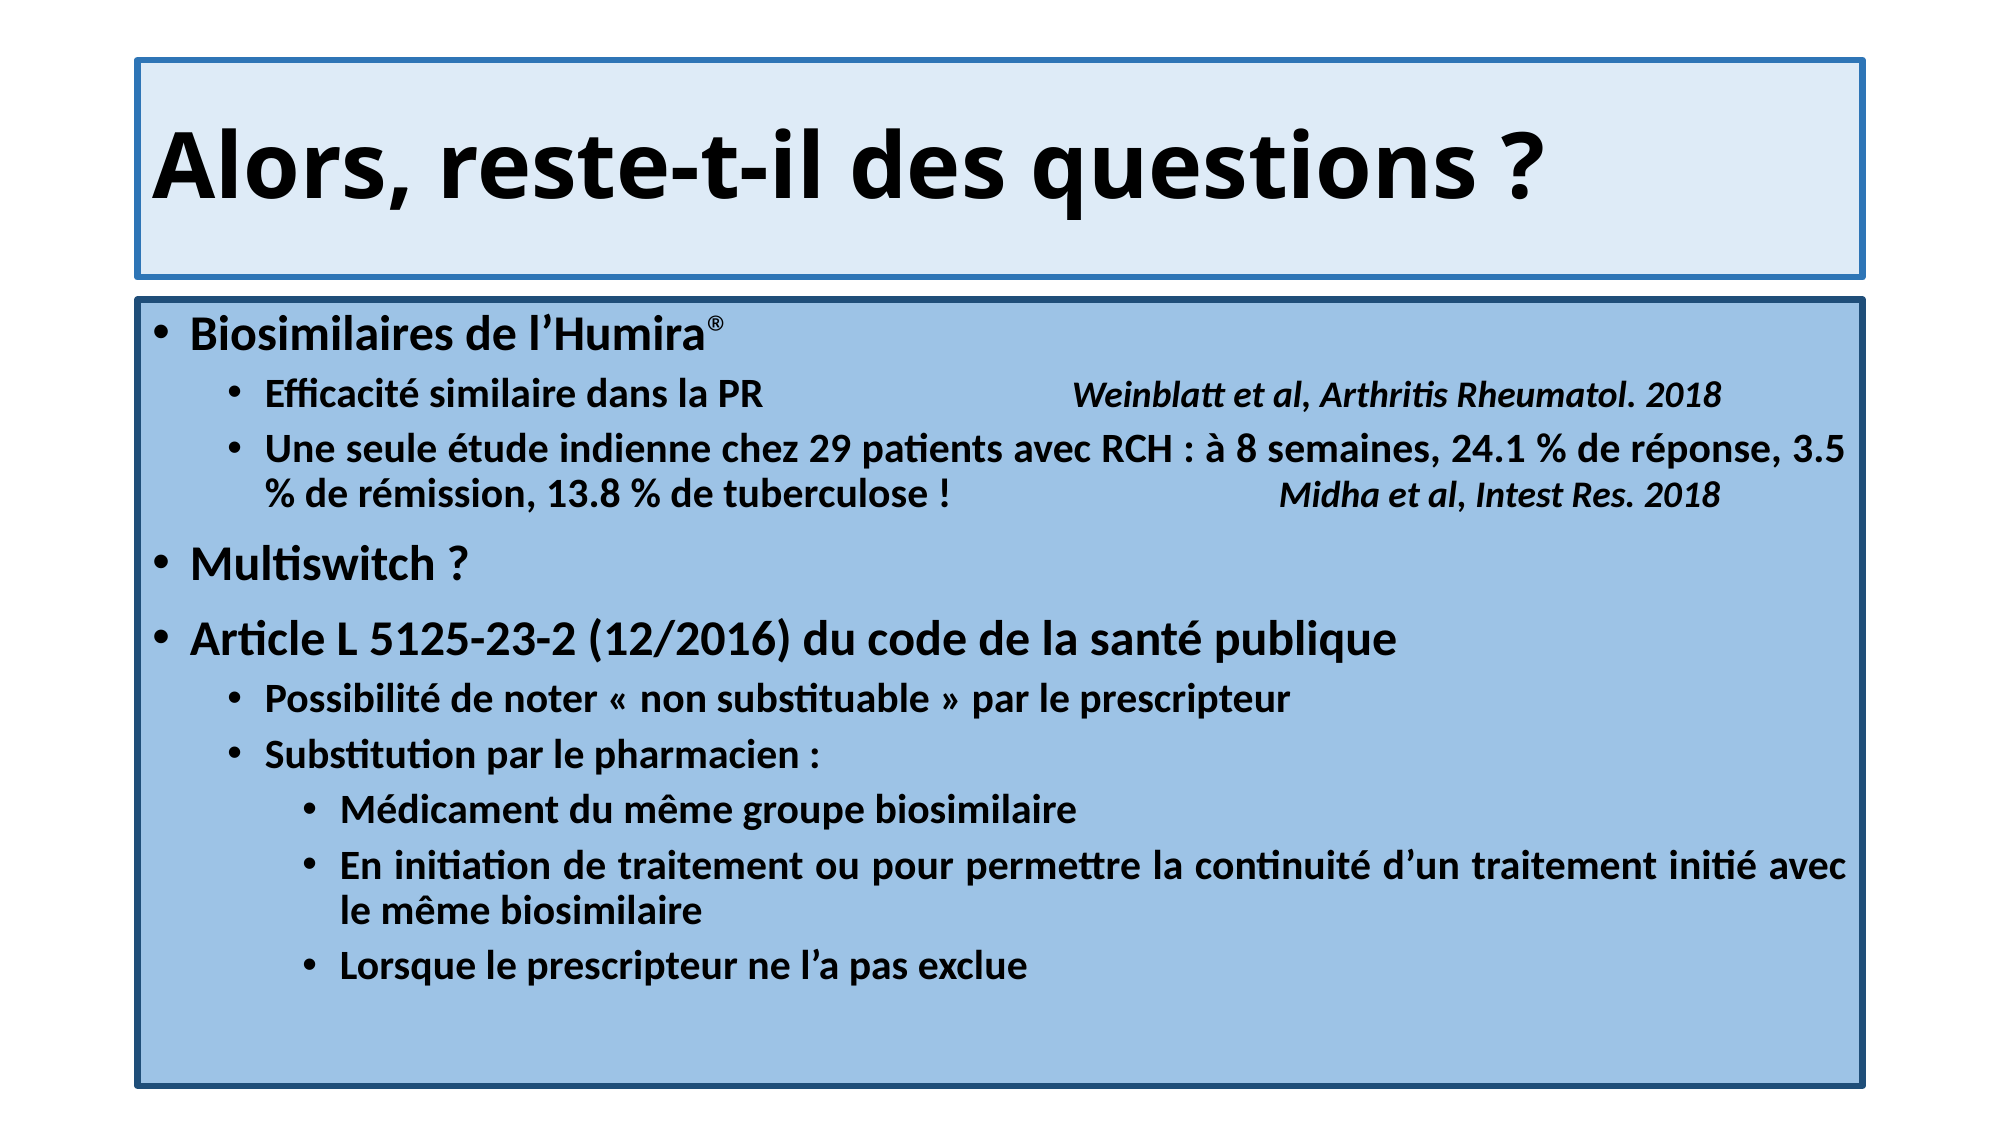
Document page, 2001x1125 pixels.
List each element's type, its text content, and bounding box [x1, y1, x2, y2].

title Alors, reste-t-il des questions ? [137, 59, 1863, 278]
list Biosimilaires de l’Humira® Efficacité similaire dans la PR Weinblatt et al, Arthritis Rheumatol. 2018 Une seule étude indienne chez 29 patients avec RCH : à 8 semaines, 24.1 % de réponse, 3.5 % de rémission, 13.8 % de tuberculose ! Midha et al, Intest Res. 2018 Multiswitch ? Article L 5125-23-2 (12/2016) du code de la santé publique Possibilité de noter « non substituable » par le prescripteur Substitution par le pharmacien : Médicament du même groupe biosimilaire En initiation de traitement ou pour permettre la continuité d’un traitement initié avec le même biosimilaire Lorsque le prescripteur ne l’a pas exclue [137, 299, 1863, 1086]
